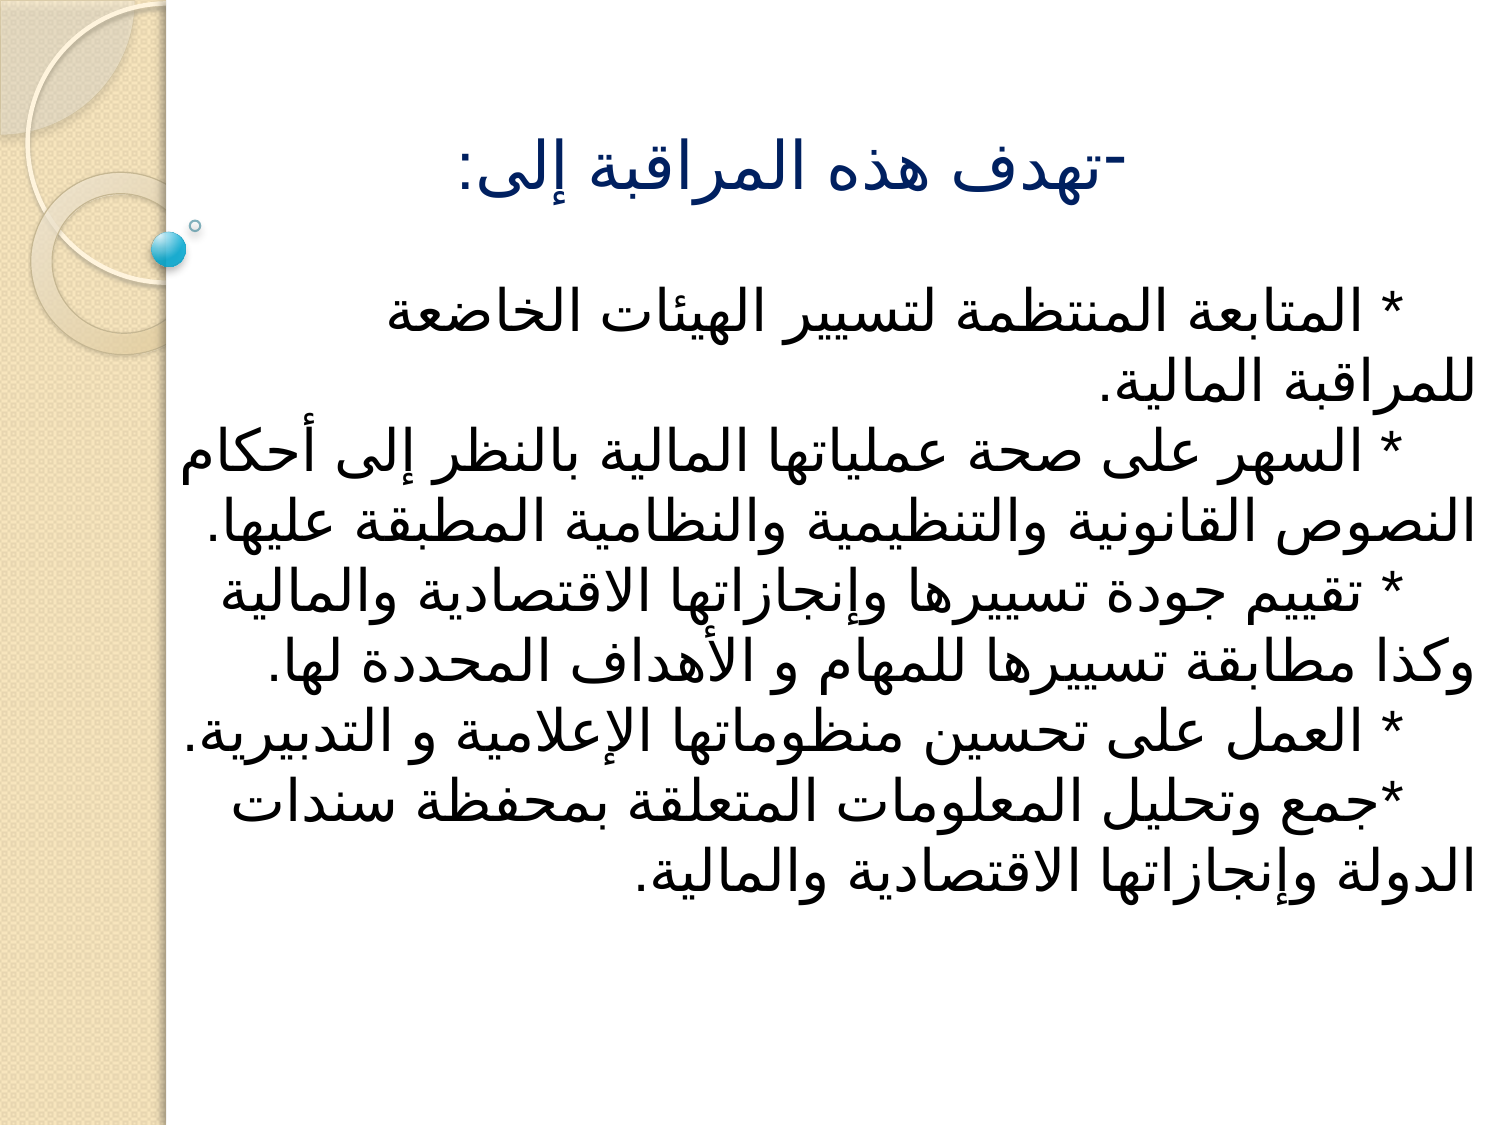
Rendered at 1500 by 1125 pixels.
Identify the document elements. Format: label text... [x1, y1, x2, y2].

text_box تهدف هذه المراقبة إلى: * المتابعة المنتظمة لتسيير الهيئات الخاضعة للمراقبة المالية. * السهر على صحة عملياتها المالية بالنظر إلى أحكام النصوص القانونية والتنظيمية والنظامية المطبقة عليها. * تقييم جودة تسييرها وإنجازاتها الاقتصادية والمالية وكذا مطابقة تسييرها للمهام و الأهداف المحددة لها. * العمل على تحسين منظوماتها الإعلامية و التدبيرية. *جمع وتحليل المعلومات المتعلقة بمحفظة سندات الدولة وإنجازاتها الاقتصادية والمالية. [163, 116, 1493, 911]
